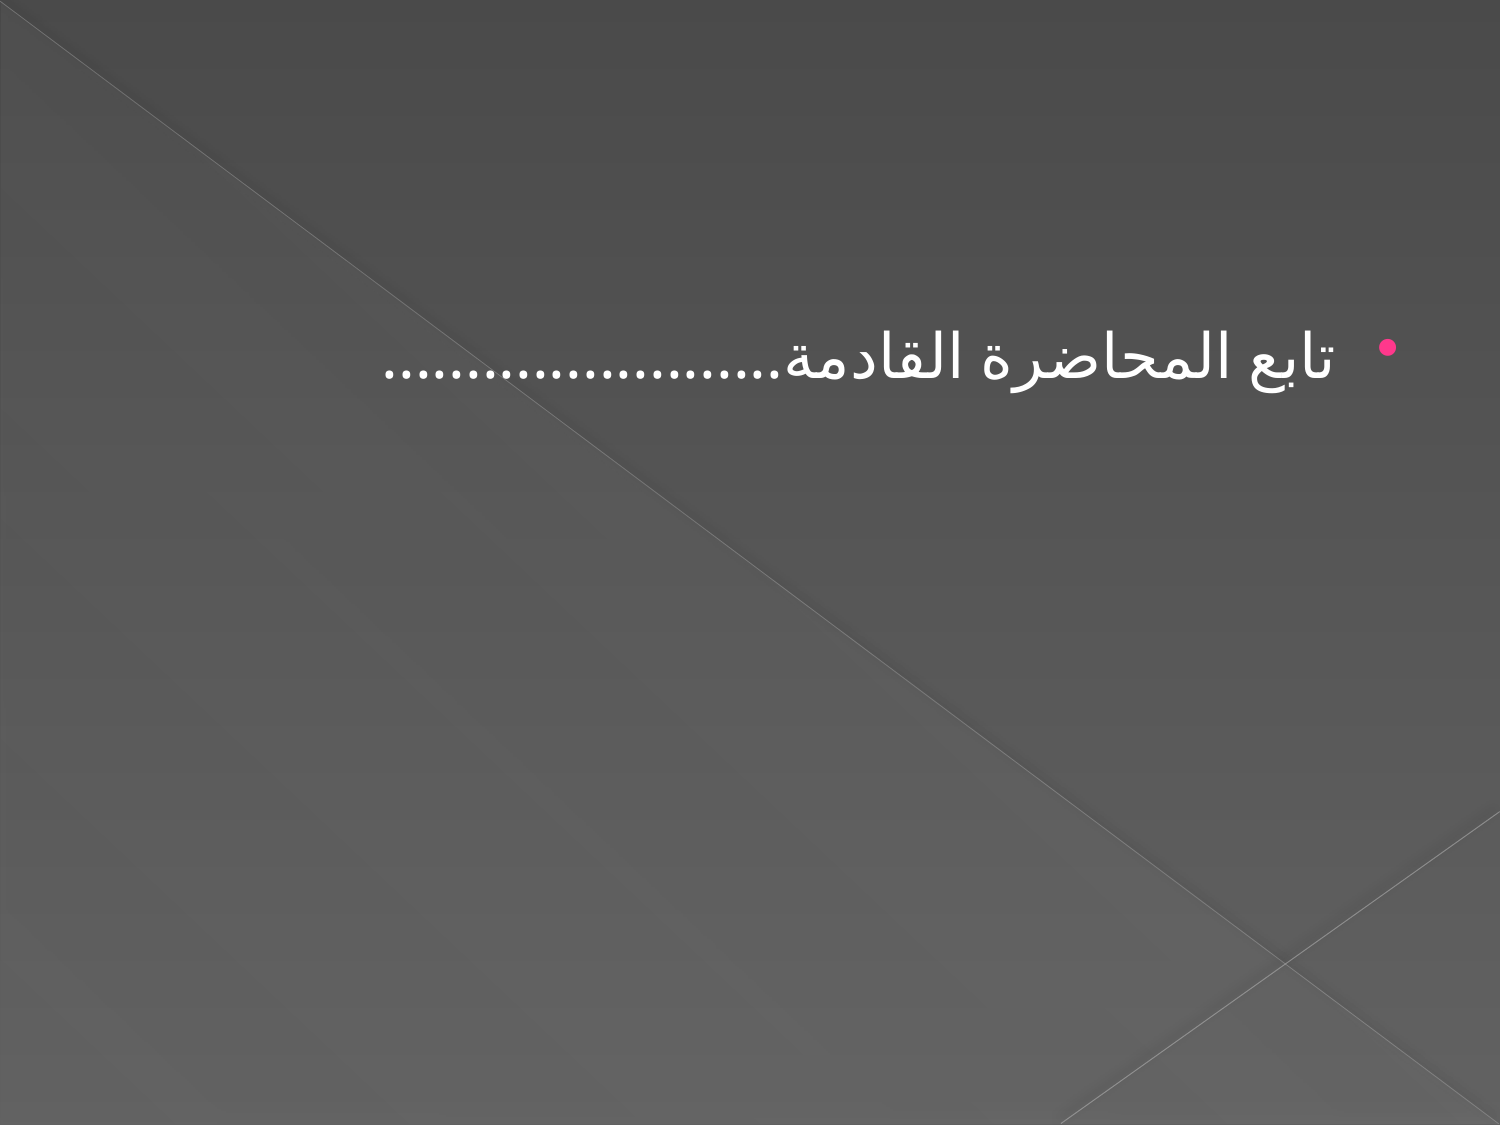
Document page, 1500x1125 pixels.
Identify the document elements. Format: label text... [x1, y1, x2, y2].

list تابع المحاضرة القادمة........................ [75, 308, 1425, 1059]
